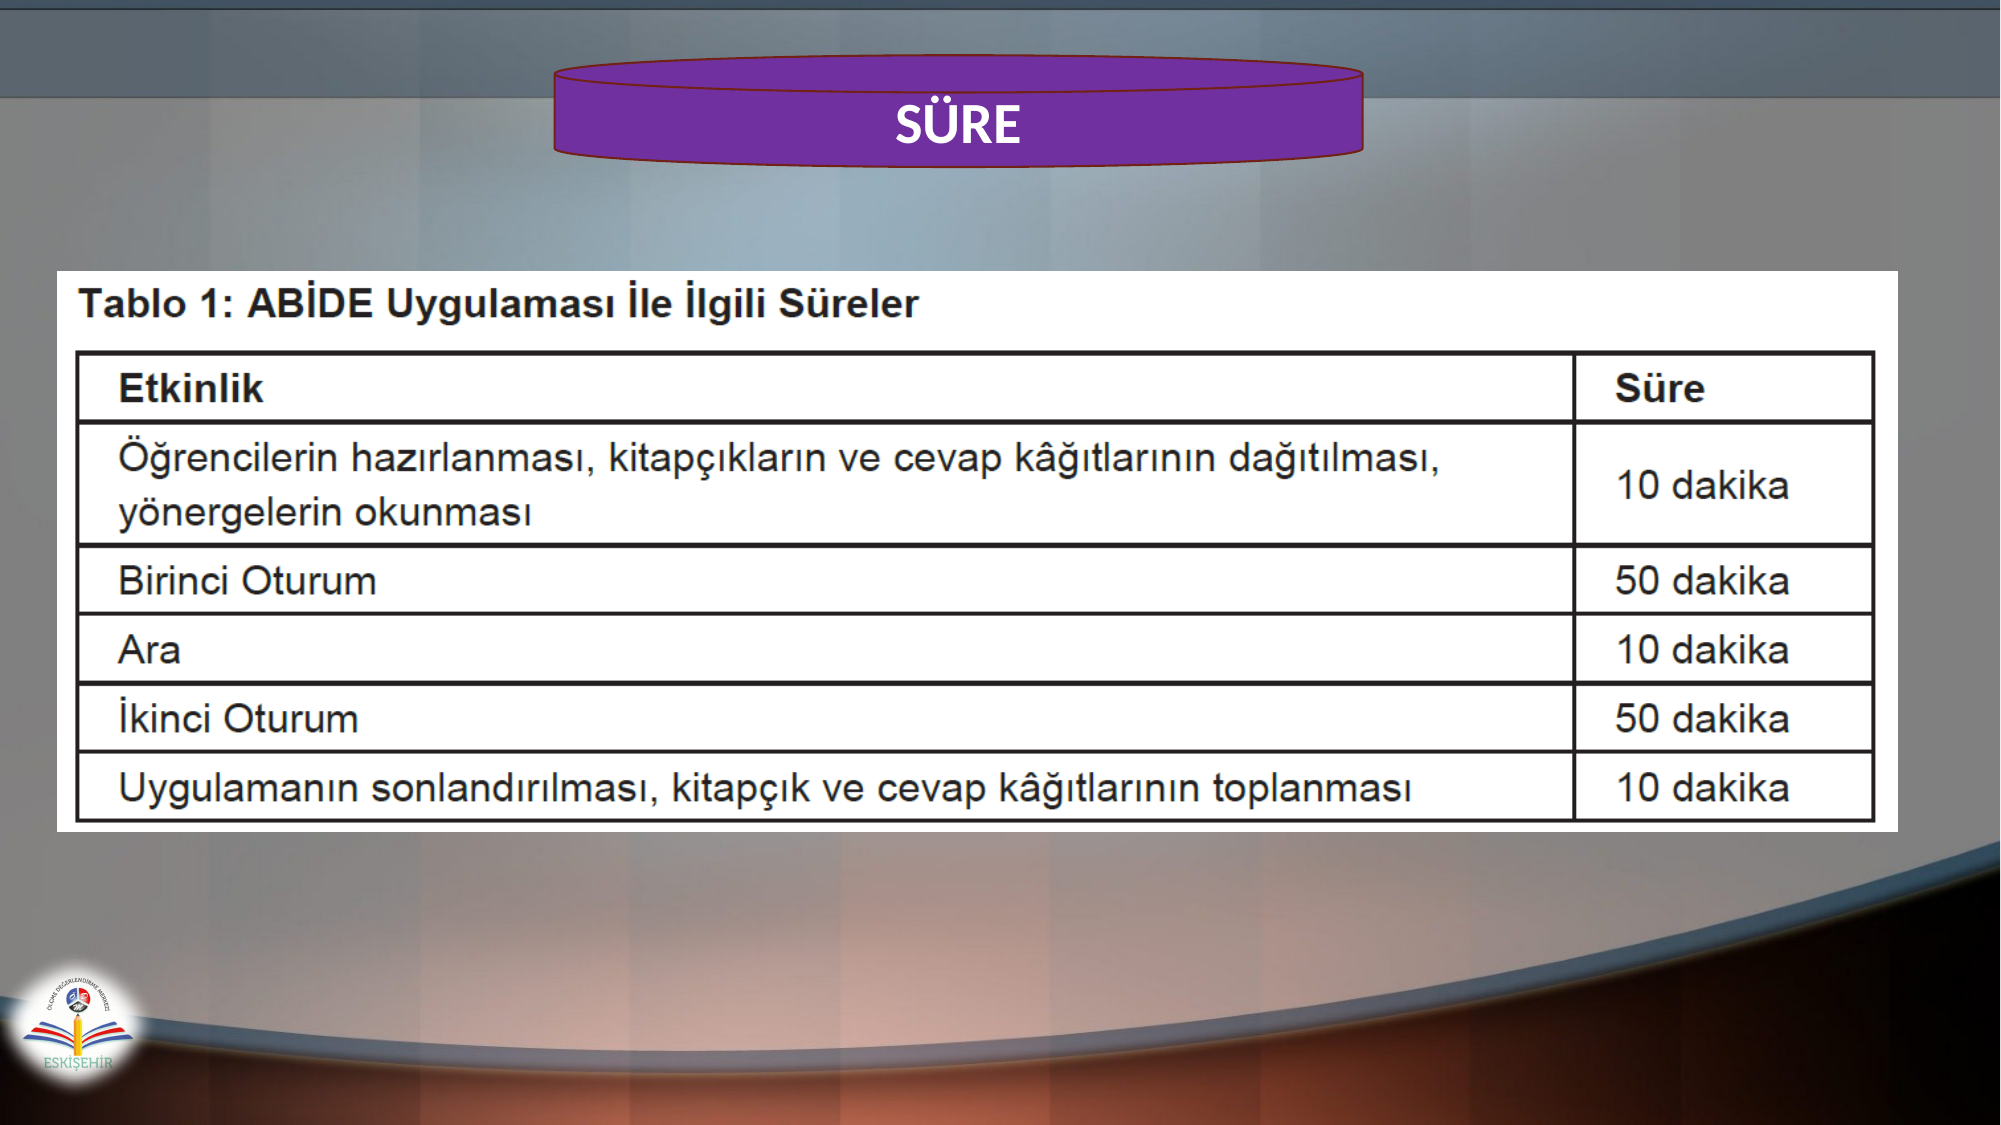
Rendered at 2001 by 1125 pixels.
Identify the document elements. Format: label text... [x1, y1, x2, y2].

picture [0, 0, 2001, 1125]
text_box SÜRE [553, 54, 1364, 169]
